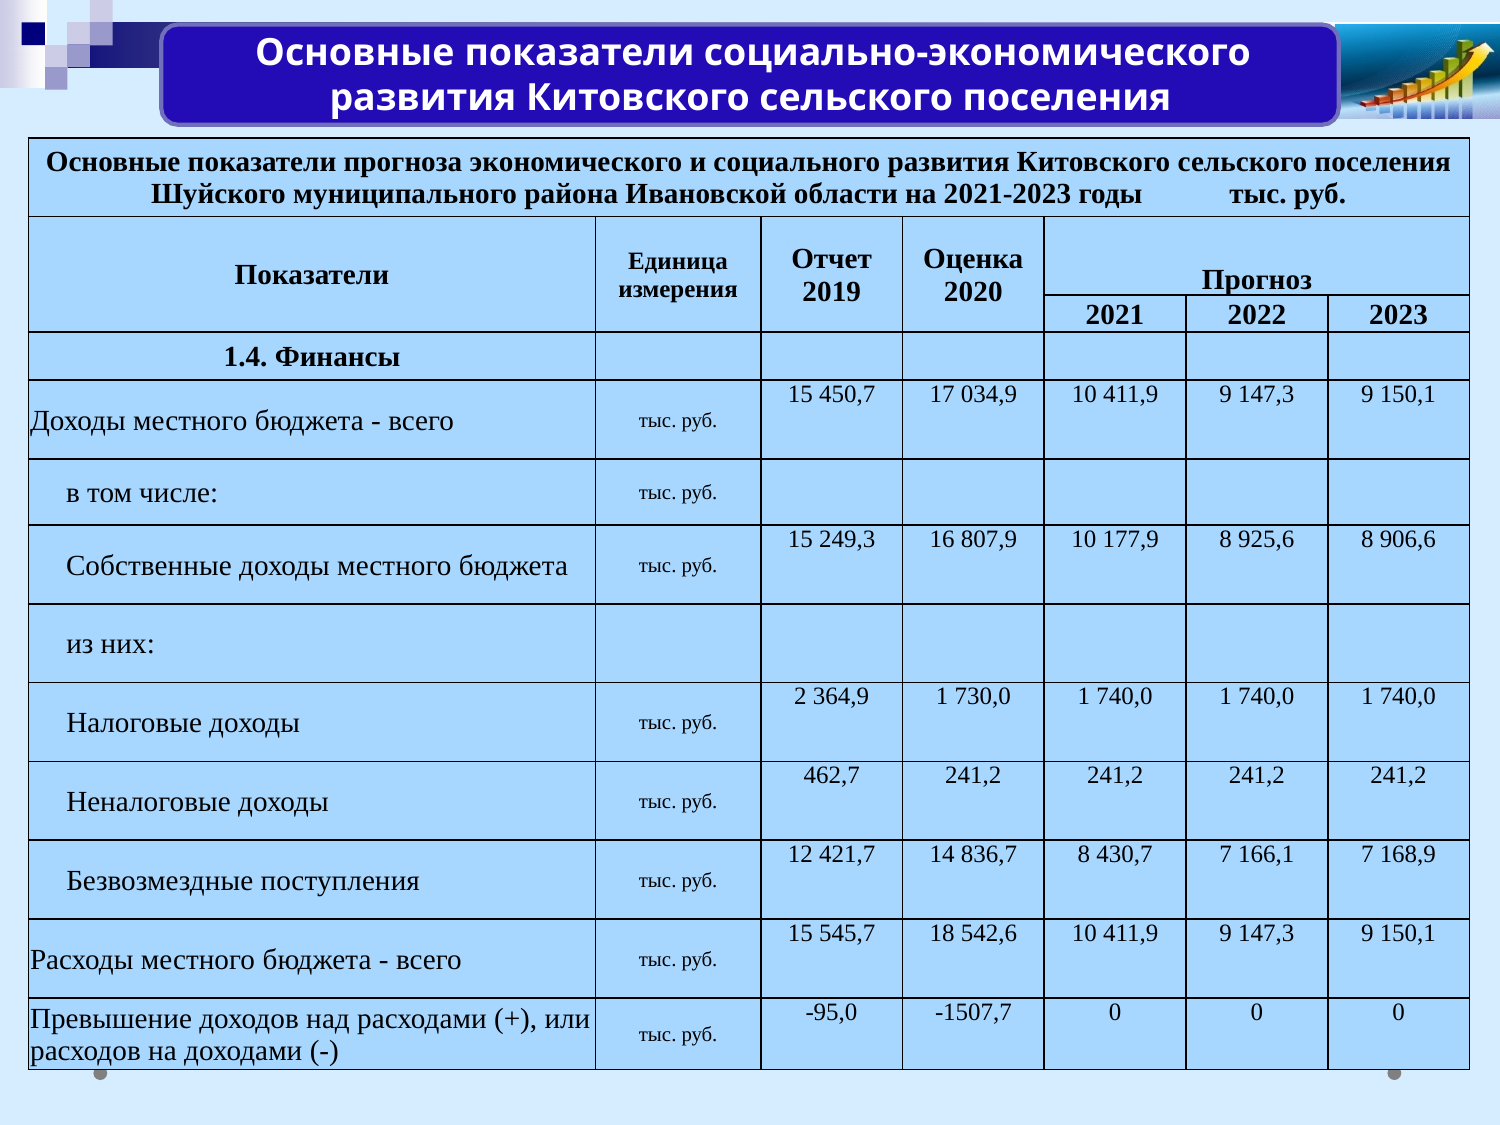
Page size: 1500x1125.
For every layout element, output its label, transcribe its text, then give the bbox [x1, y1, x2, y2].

text_box [45, 45, 67, 67]
table_cell 1.4. Финансы [29, 333, 595, 379]
table_cell 9 147,3 [1187, 920, 1327, 997]
table_cell 10 177,9 [1045, 526, 1185, 603]
table_cell тыс. руб. [596, 999, 760, 1069]
text_box [89, 0, 113, 22]
table_cell 0 [1187, 999, 1327, 1069]
table_cell 2 364,9 [762, 683, 902, 761]
text_box [1334, 24, 1500, 119]
table_cell 9 150,1 [1329, 381, 1469, 458]
table_cell тыс. руб. [596, 841, 760, 918]
table_cell 8 925,6 [1187, 526, 1327, 603]
table_cell тыс. руб. [596, 762, 760, 839]
text_box [67, 44, 90, 68]
table_cell Показатели [29, 217, 595, 331]
table_cell [903, 333, 1043, 379]
table_cell [1045, 460, 1185, 524]
text_box [89, 22, 113, 46]
text_box [45, 67, 68, 90]
table_cell Оценка 2020 [903, 217, 1043, 331]
table_cell 241,2 [1187, 762, 1327, 839]
table_cell Расходы местного бюджета - всего [29, 920, 595, 997]
table_cell Доходы местного бюджета - всего [29, 381, 595, 458]
table_cell 2021 [1045, 296, 1185, 331]
table_cell [1329, 333, 1469, 379]
table_cell 2023 [1329, 296, 1469, 331]
table_cell 241,2 [1045, 762, 1185, 839]
table_cell 2022 [1187, 296, 1327, 331]
table_cell [1045, 605, 1185, 682]
table_cell [1329, 460, 1469, 524]
table_cell 7 168,9 [1329, 841, 1469, 918]
table_cell 7 166,1 [1187, 841, 1327, 918]
table_cell 9 150,1 [1329, 920, 1469, 997]
table_cell 14 836,7 [903, 841, 1043, 918]
table_cell тыс. руб. [596, 920, 760, 997]
table_cell 16 807,9 [903, 526, 1043, 603]
table_header Основные показатели прогноза экономического и социального развития Китовского сельского поселения Шуйского муниципального района Ивановской области на 2021-2023 годы тыс. руб. [29, 139, 1469, 216]
table_cell Безвозмездные поступления [29, 841, 595, 918]
table_cell Неналоговые доходы [29, 762, 595, 839]
table_cell Собственные доходы местного бюджета [29, 526, 595, 603]
table_cell 8 906,6 [1329, 526, 1469, 603]
table_cell 15 545,7 [762, 920, 902, 997]
table_cell [903, 460, 1043, 524]
table_cell 15 249,3 [762, 526, 902, 603]
table_cell [1045, 333, 1185, 379]
table_cell [596, 605, 760, 682]
table_cell 9 147,3 [1187, 381, 1327, 458]
table_cell 462,7 [762, 762, 902, 839]
table_cell 1 730,0 [903, 683, 1043, 761]
table_cell [1187, 460, 1327, 524]
table_cell тыс. руб. [596, 381, 760, 458]
table_cell 1 740,0 [1045, 683, 1185, 761]
table_cell 8 430,7 [1045, 841, 1185, 918]
text_box [0, 0, 47, 88]
table_cell 17 034,9 [903, 381, 1043, 458]
table_cell [1187, 605, 1327, 682]
text_box [21, 22, 45, 46]
table_cell 10 411,9 [1045, 920, 1185, 997]
table_cell -95,0 [762, 999, 902, 1069]
table_cell [596, 333, 760, 379]
table_cell 241,2 [1329, 762, 1469, 839]
table_cell тыс. руб. [596, 526, 760, 603]
table_cell 1 740,0 [1187, 683, 1327, 761]
table_cell 0 [1045, 999, 1185, 1069]
table_cell Превышение доходов над расходами (+), или расходов на доходами (-) [29, 999, 595, 1069]
table_cell Единица измерения [596, 217, 760, 331]
table_cell [903, 605, 1043, 682]
table_cell тыс. руб. [596, 460, 760, 524]
table_cell 18 542,6 [903, 920, 1043, 997]
table_cell [762, 460, 902, 524]
table_cell 241,2 [903, 762, 1043, 839]
table_cell 0 [1329, 999, 1469, 1069]
table_cell [1329, 605, 1469, 682]
table_cell 15 450,7 [762, 381, 902, 458]
table_cell Налоговые доходы [29, 683, 595, 761]
table_cell 1 740,0 [1329, 683, 1469, 761]
text_box [165, 119, 1335, 125]
table_cell [1187, 333, 1327, 379]
text_box Основные показатели социально-экономического развития Китовского сельского поселения [163, 26, 1337, 119]
table_cell из них: [29, 605, 595, 682]
table_cell тыс. руб. [596, 683, 760, 761]
table_cell [762, 605, 902, 682]
table_cell в том числе: [29, 460, 595, 524]
text_box [67, 22, 89, 44]
table_cell Отчет 2019 [762, 217, 902, 331]
text_box [90, 22, 1500, 68]
table_cell [762, 333, 902, 379]
table_cell Прогноз [1045, 217, 1469, 294]
table_cell 12 421,7 [762, 841, 902, 918]
table_cell -1507,7 [903, 999, 1043, 1069]
table_cell 10 411,9 [1045, 381, 1185, 458]
